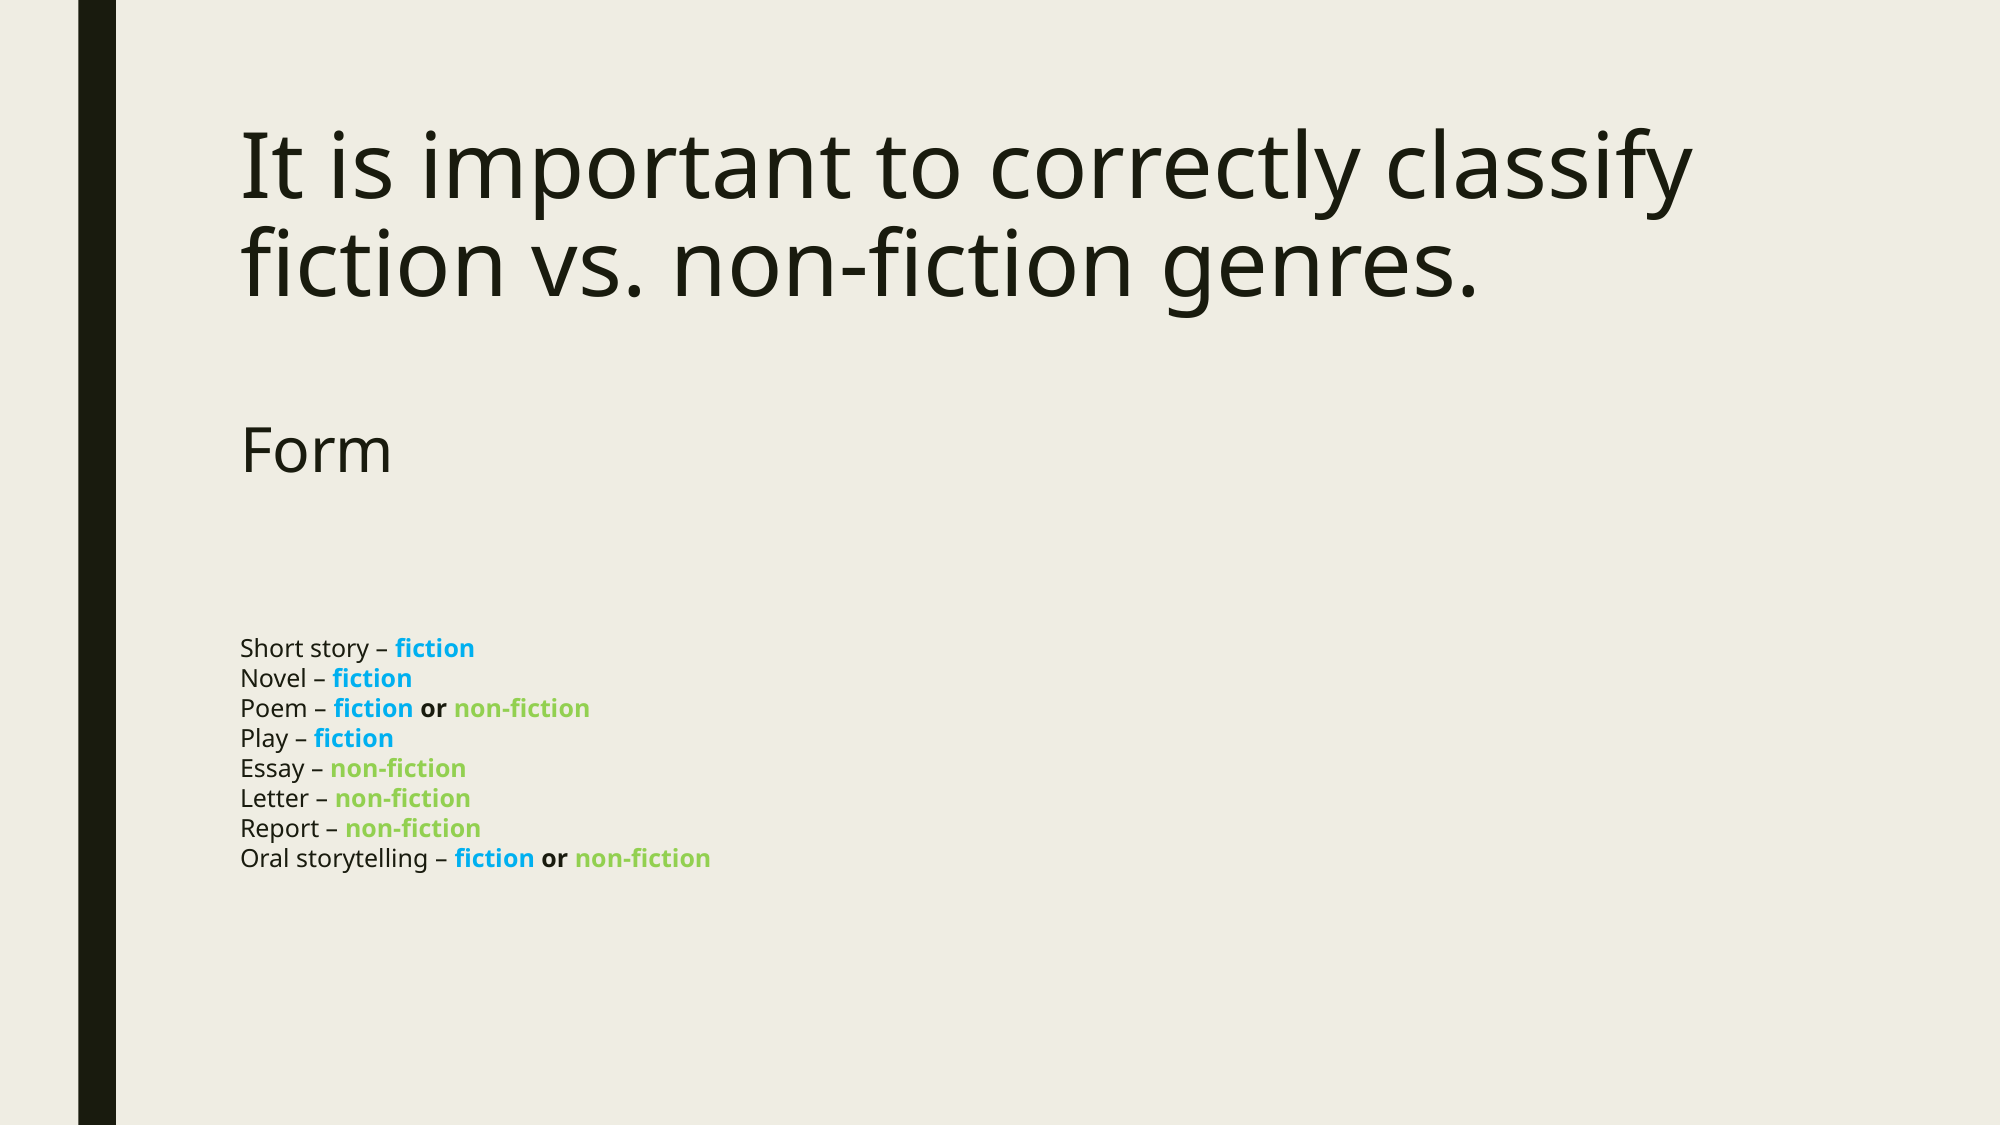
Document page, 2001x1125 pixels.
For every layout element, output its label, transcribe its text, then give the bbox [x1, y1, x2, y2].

text_box Form [224, 383, 954, 520]
list Short story – fiction Novel – fiction Poem – fiction or non-fiction Play – fiction Essay – non-fiction Letter – non-fiction Report – non-fiction Oral storytelling – fiction or non-fiction [225, 542, 954, 963]
title It is important to correctly classify fiction vs. non-fiction genres. [225, 112, 1800, 357]
